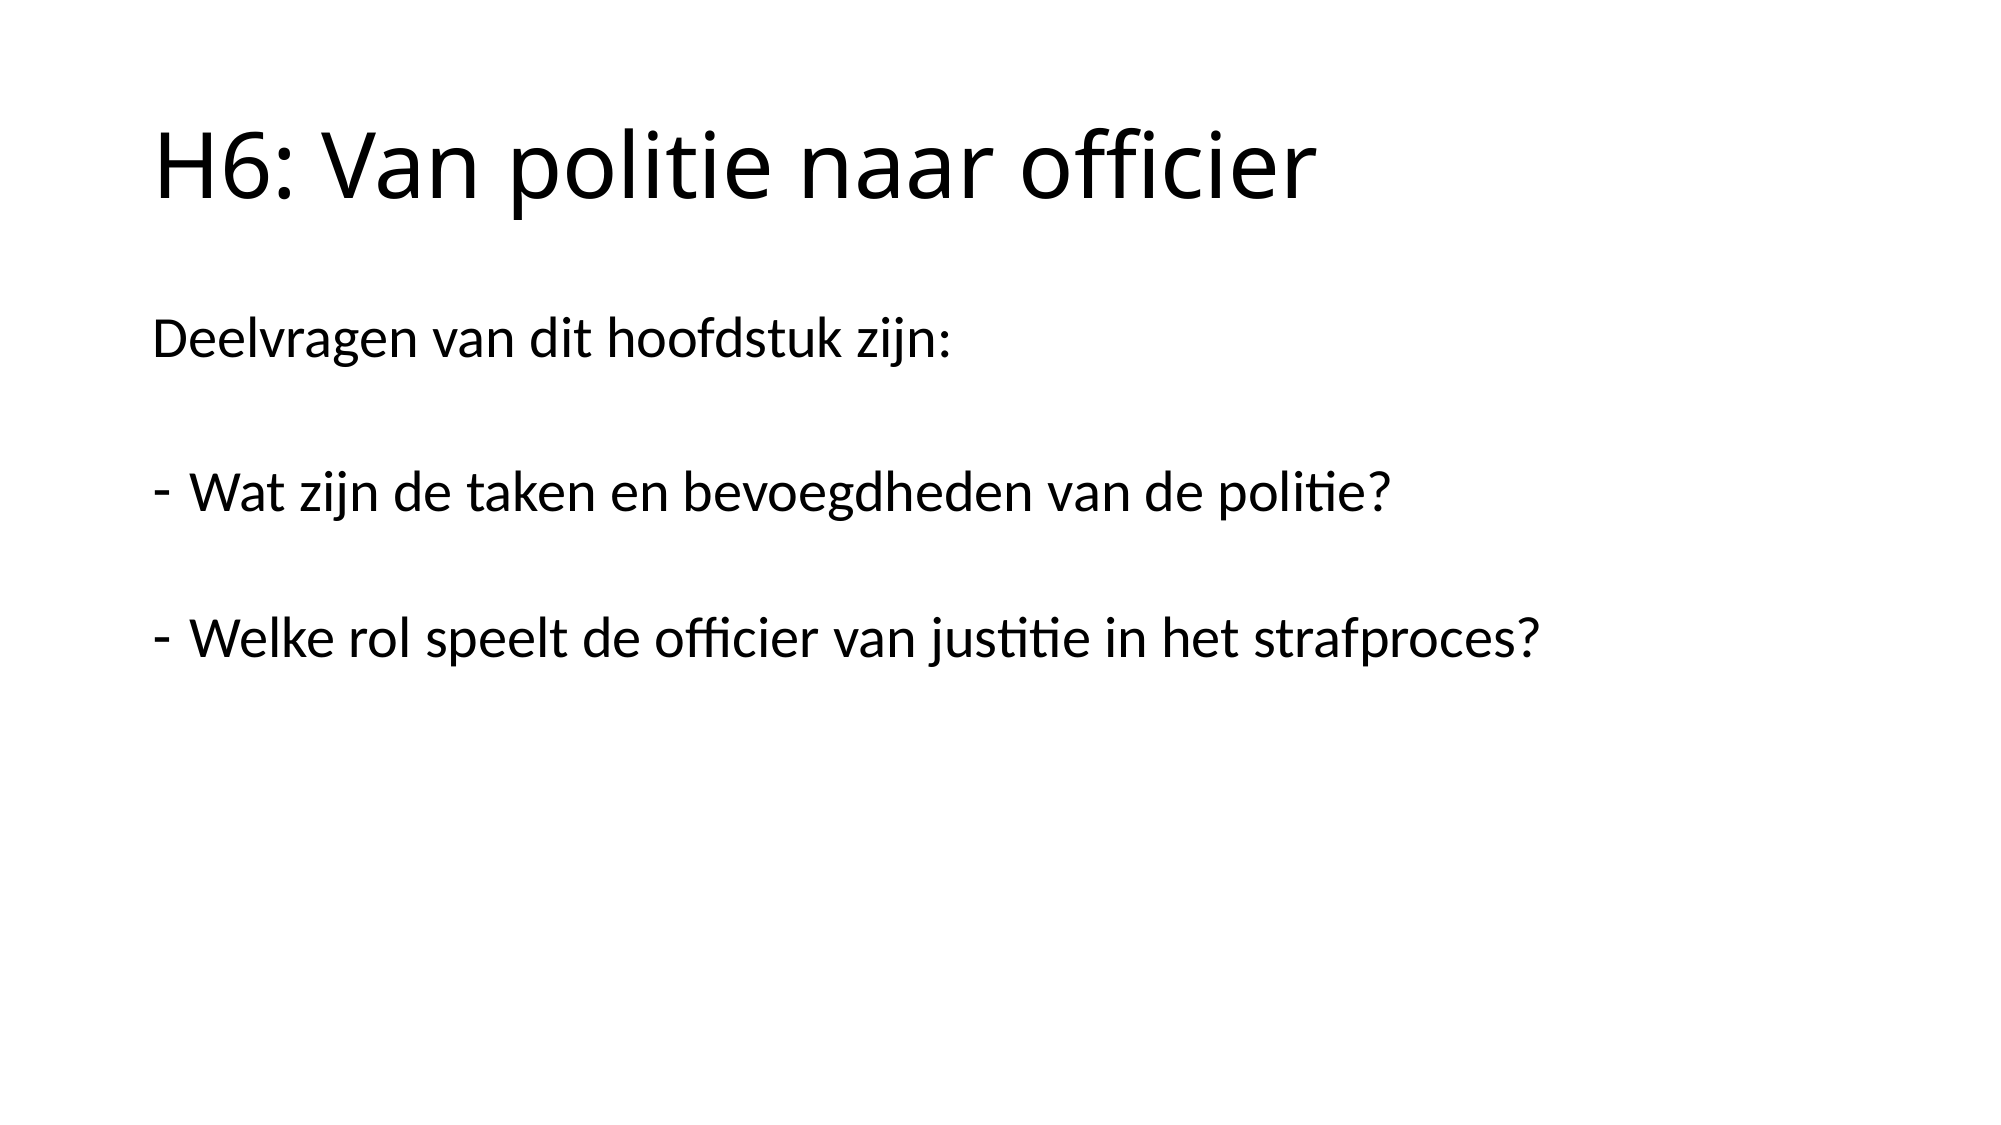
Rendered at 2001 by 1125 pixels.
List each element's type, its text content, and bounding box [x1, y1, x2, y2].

title H6: Van politie naar officier [137, 59, 1863, 278]
list Deelvragen van dit hoofdstuk zijn: Wat zijn de taken en bevoegdheden van de politie? Welke rol speelt de officier van justitie in het strafproces? [137, 299, 1863, 1014]
